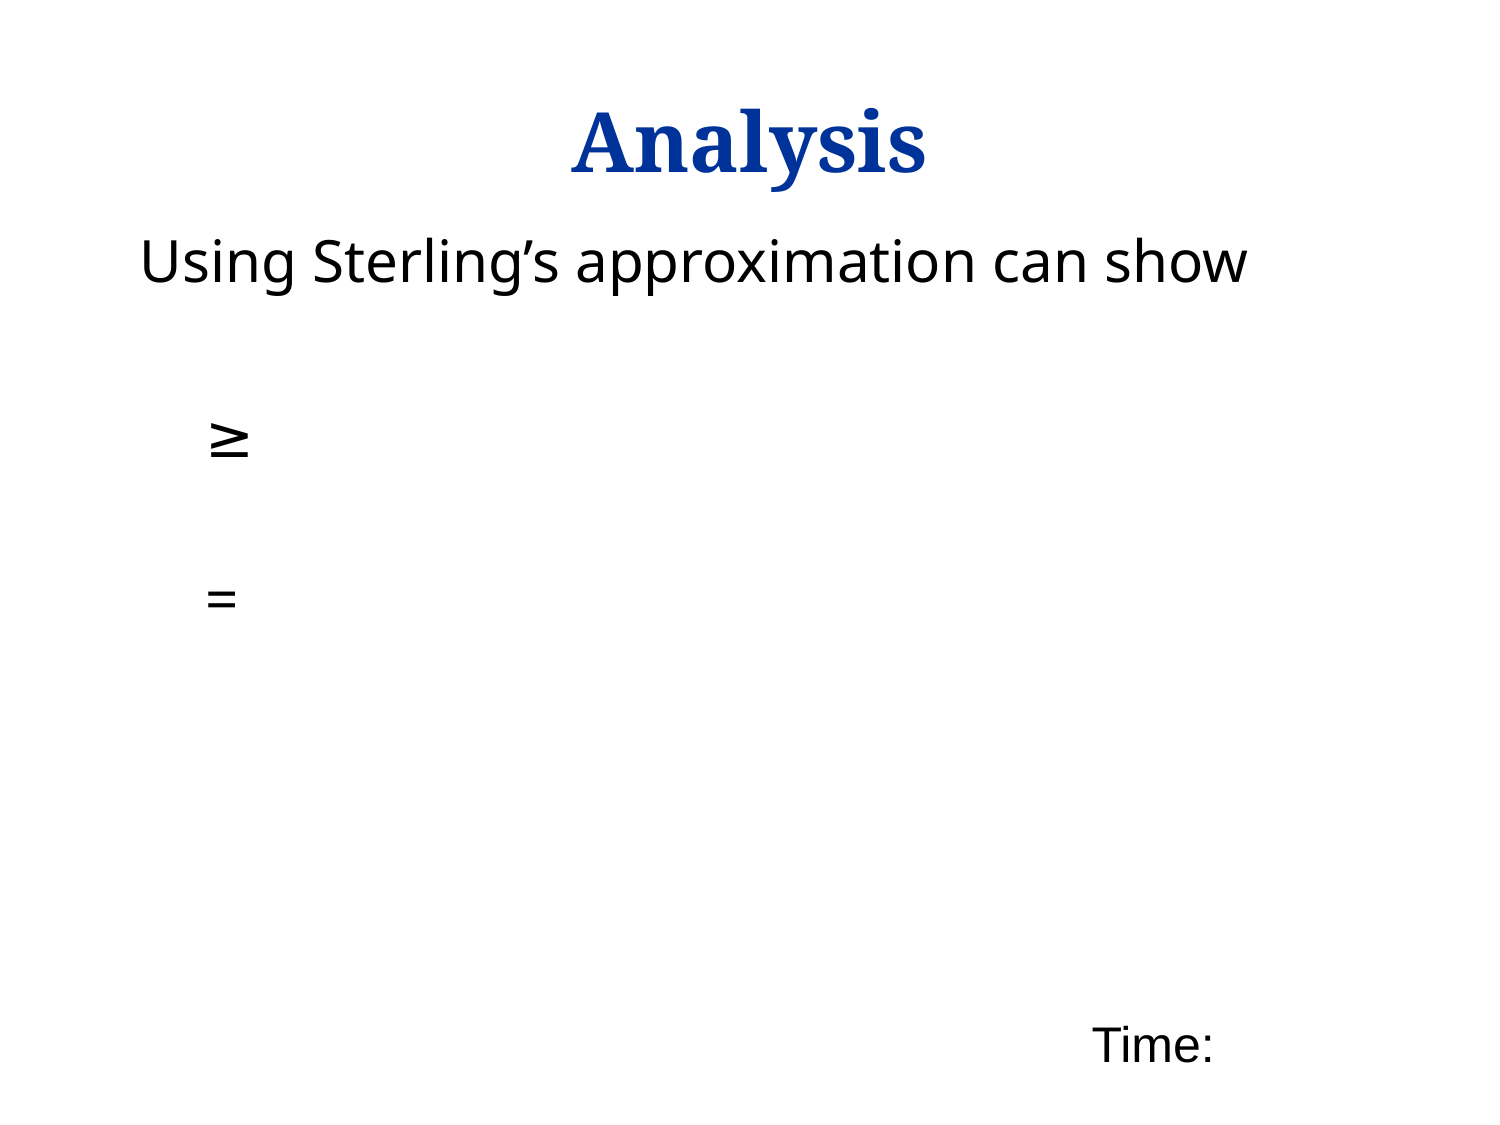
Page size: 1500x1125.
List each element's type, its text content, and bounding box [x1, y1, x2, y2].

title Analysis [75, 45, 1425, 233]
